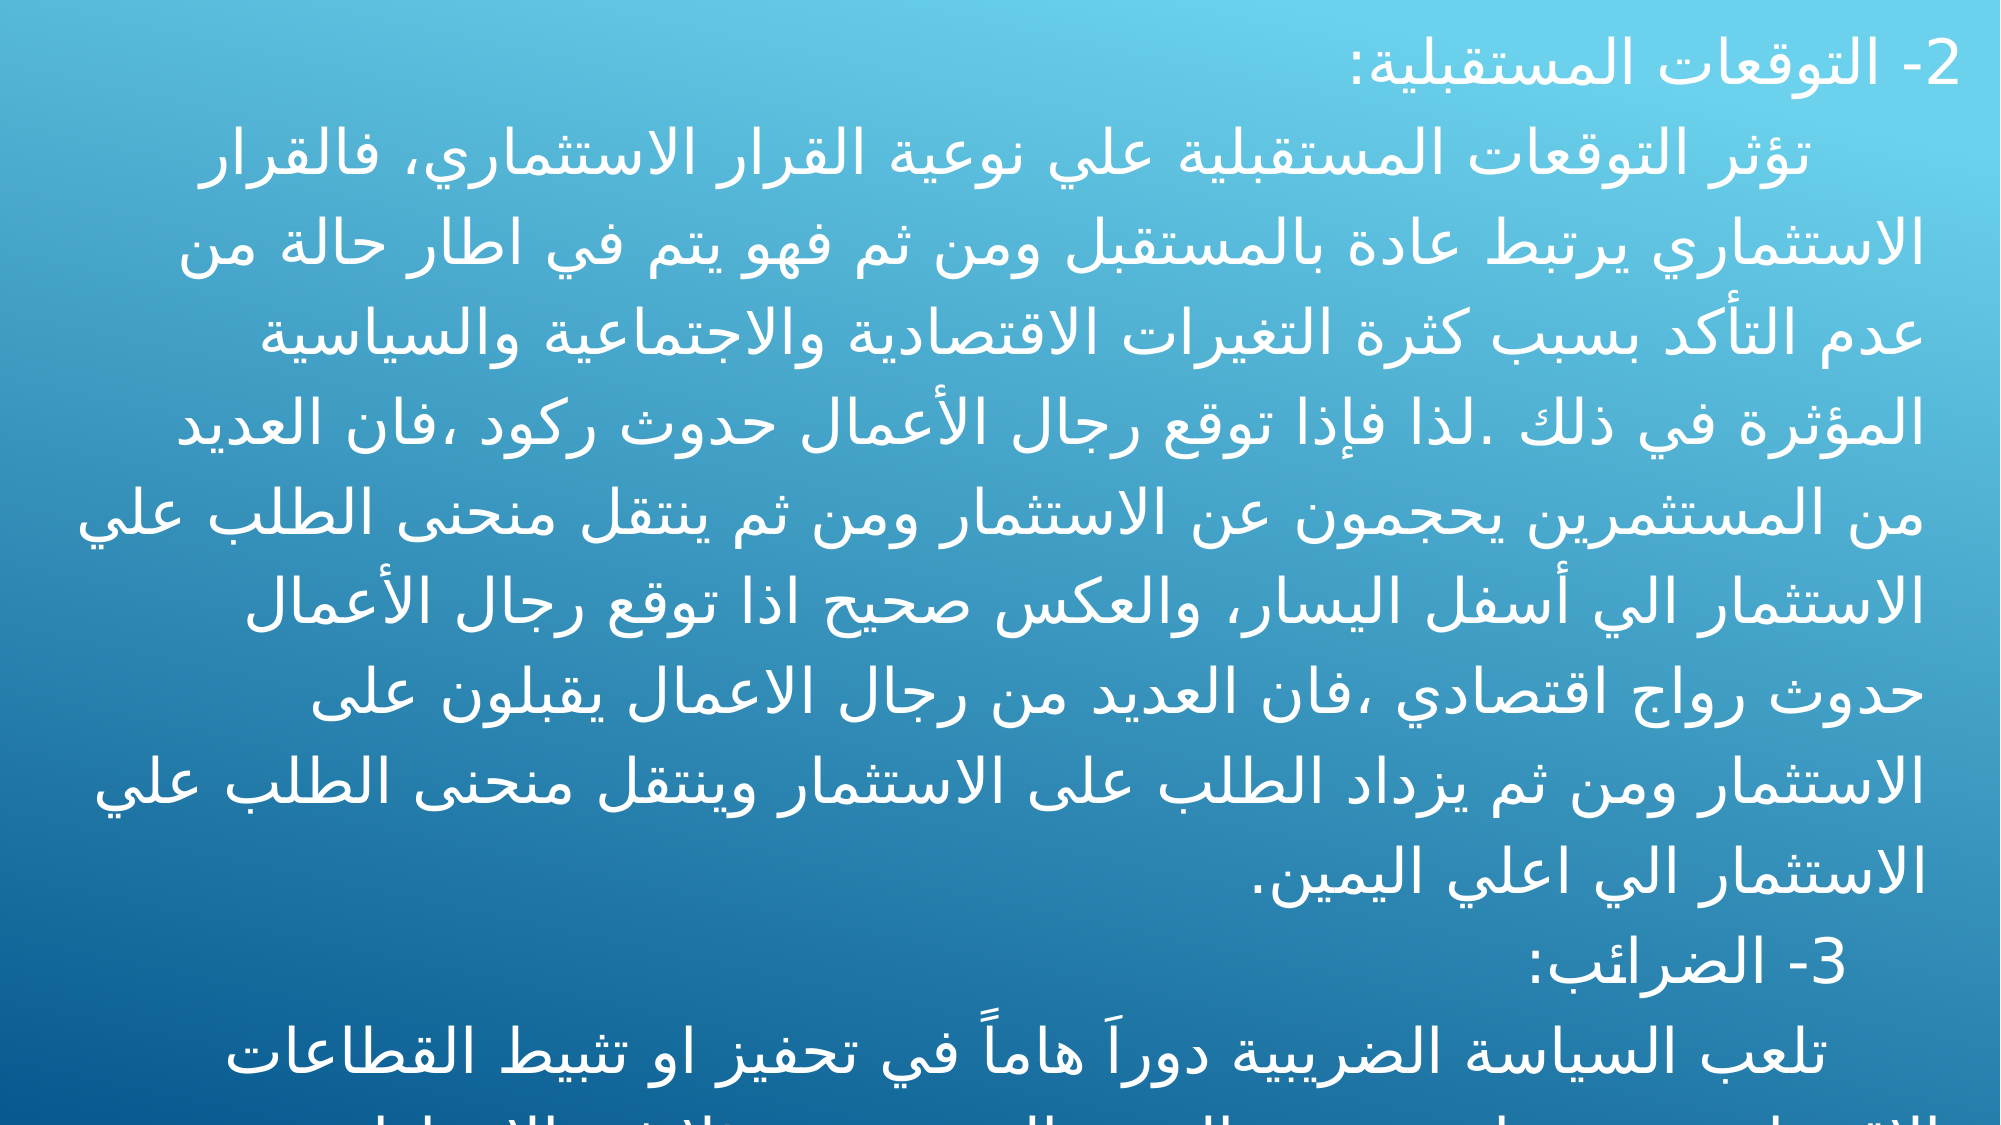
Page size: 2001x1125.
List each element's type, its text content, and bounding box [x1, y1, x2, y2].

text_box 2- التوقعات المستقبلية: تؤثر التوقعات المستقبلية علي نوعية القرار الاستثماري، فالقرار الاستثماري يرتبط عادة بالمستقبل ومن ثم فهو يتم في اطار حالة من عدم التأكد بسبب كثرة التغيرات الاقتصادية والاجتماعية والسياسية المؤثرة في ذلك .لذا فإذا توقع رجال الأعمال حدوث ركود ،فان العديد من المستثمرين يحجمون عن الاستثمار ومن ثم ينتقل منحنى الطلب علي الاستثمار الي أسفل اليسار، والعكس صحيح اذا توقع رجال الأعمال حدوث رواج اقتصادي ،فان العديد من رجال الاعمال يقبلون على الاستثمار ومن ثم يزداد الطلب على الاستثمار وينتقل منحنى الطلب علي الاستثمار الي اعلي اليمين. 3- الضرائب: تلعب السياسة الضريبية دوراَ هاماً في تحفيز او تثبيط القطاعات الاقتصادية، حيث ان تخفيف العبء الضريبي متمثلا في الإعفاءات الجمركية وتخفيض ضرائب الدخل سيؤدى الي تشجيع الاستثمارات، ومن ثم انتقال منحنى الطلب على الاستثمار لأعلي والعكس صحيح. [60, 0, 1980, 1125]
